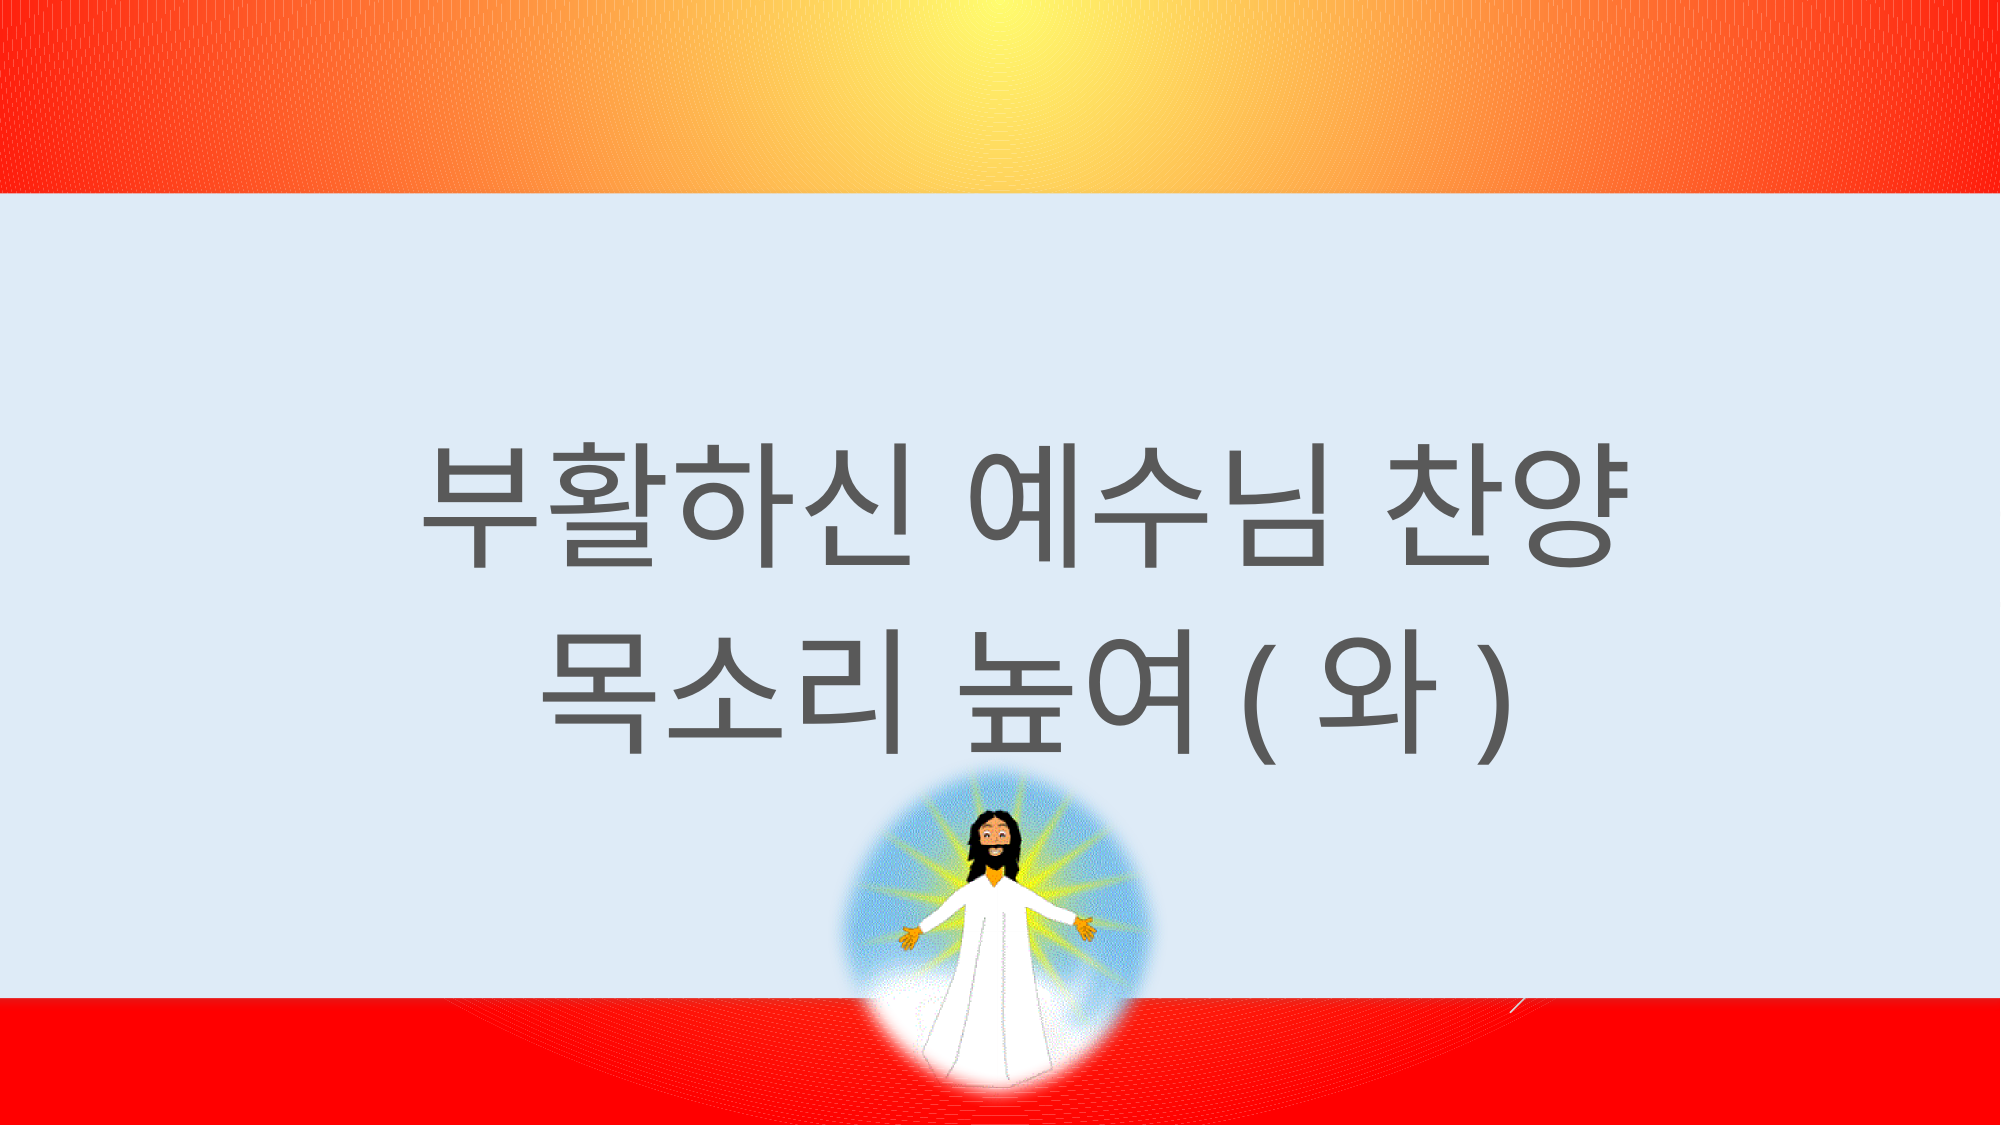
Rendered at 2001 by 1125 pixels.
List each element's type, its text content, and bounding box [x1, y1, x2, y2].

text_box 부활하신 예수님 찬양 목소리 높여(와) [0, 193, 2000, 999]
picture [825, 752, 1170, 1112]
